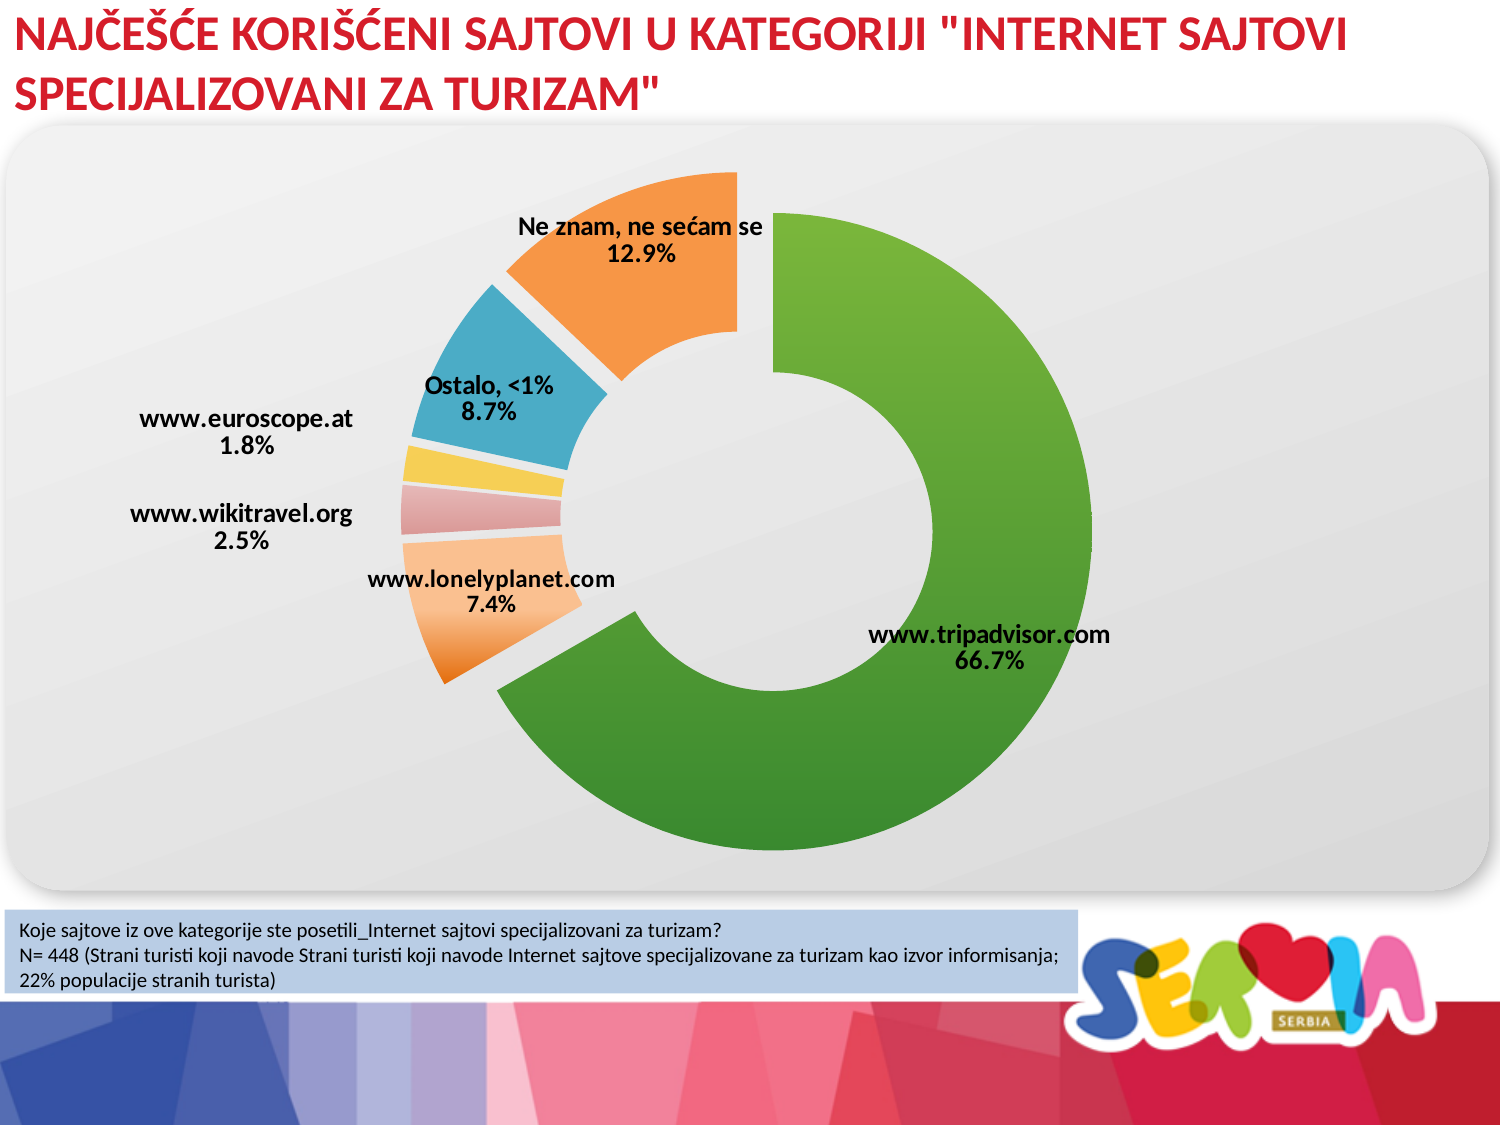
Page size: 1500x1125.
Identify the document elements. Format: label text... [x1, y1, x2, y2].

picture [0, 912, 1500, 1125]
text_box NAJČEŠĆE KORIŠĆENI SAJTOVI U KATEGORIJI "INTERNET SAJTOVI SPECIJALIZOVANI ZA TURIZAM" [0, 0, 1500, 138]
chart [118, 148, 1405, 871]
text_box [5, 125, 1489, 894]
text_box Koje sajtove iz ove kategorije ste posetili_Internet sajtovi specijalizovani za turizam? N= 448 (Strani turisti koji navode Strani turisti koji navode Internet sajtove specijalizovane za turizam kao izvor informisanja; 22% populacije stranih turista) [4, 909, 1079, 994]
